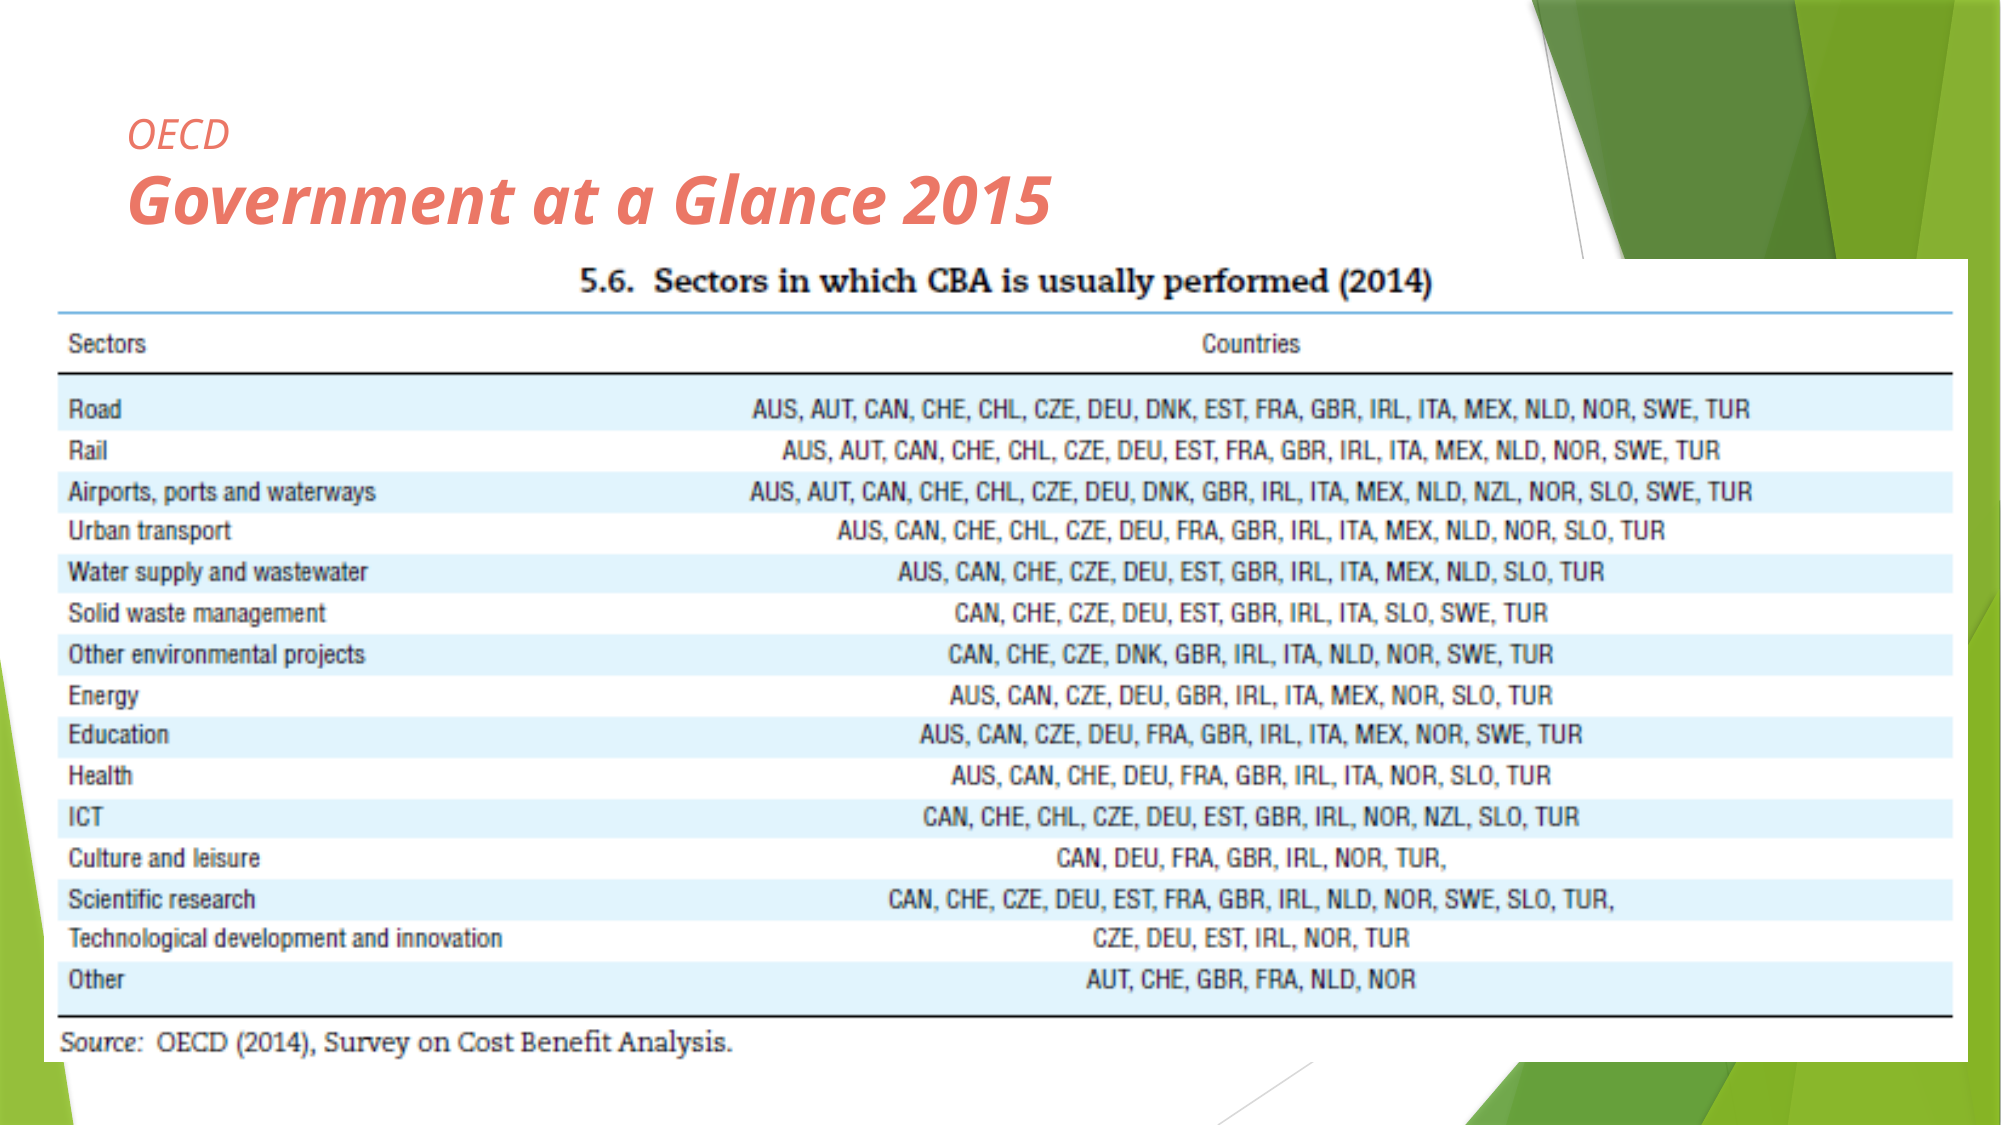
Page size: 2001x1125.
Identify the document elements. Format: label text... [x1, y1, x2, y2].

title OECD Government at a Glance 2015 [111, 99, 1877, 256]
picture [44, 259, 1968, 1063]
